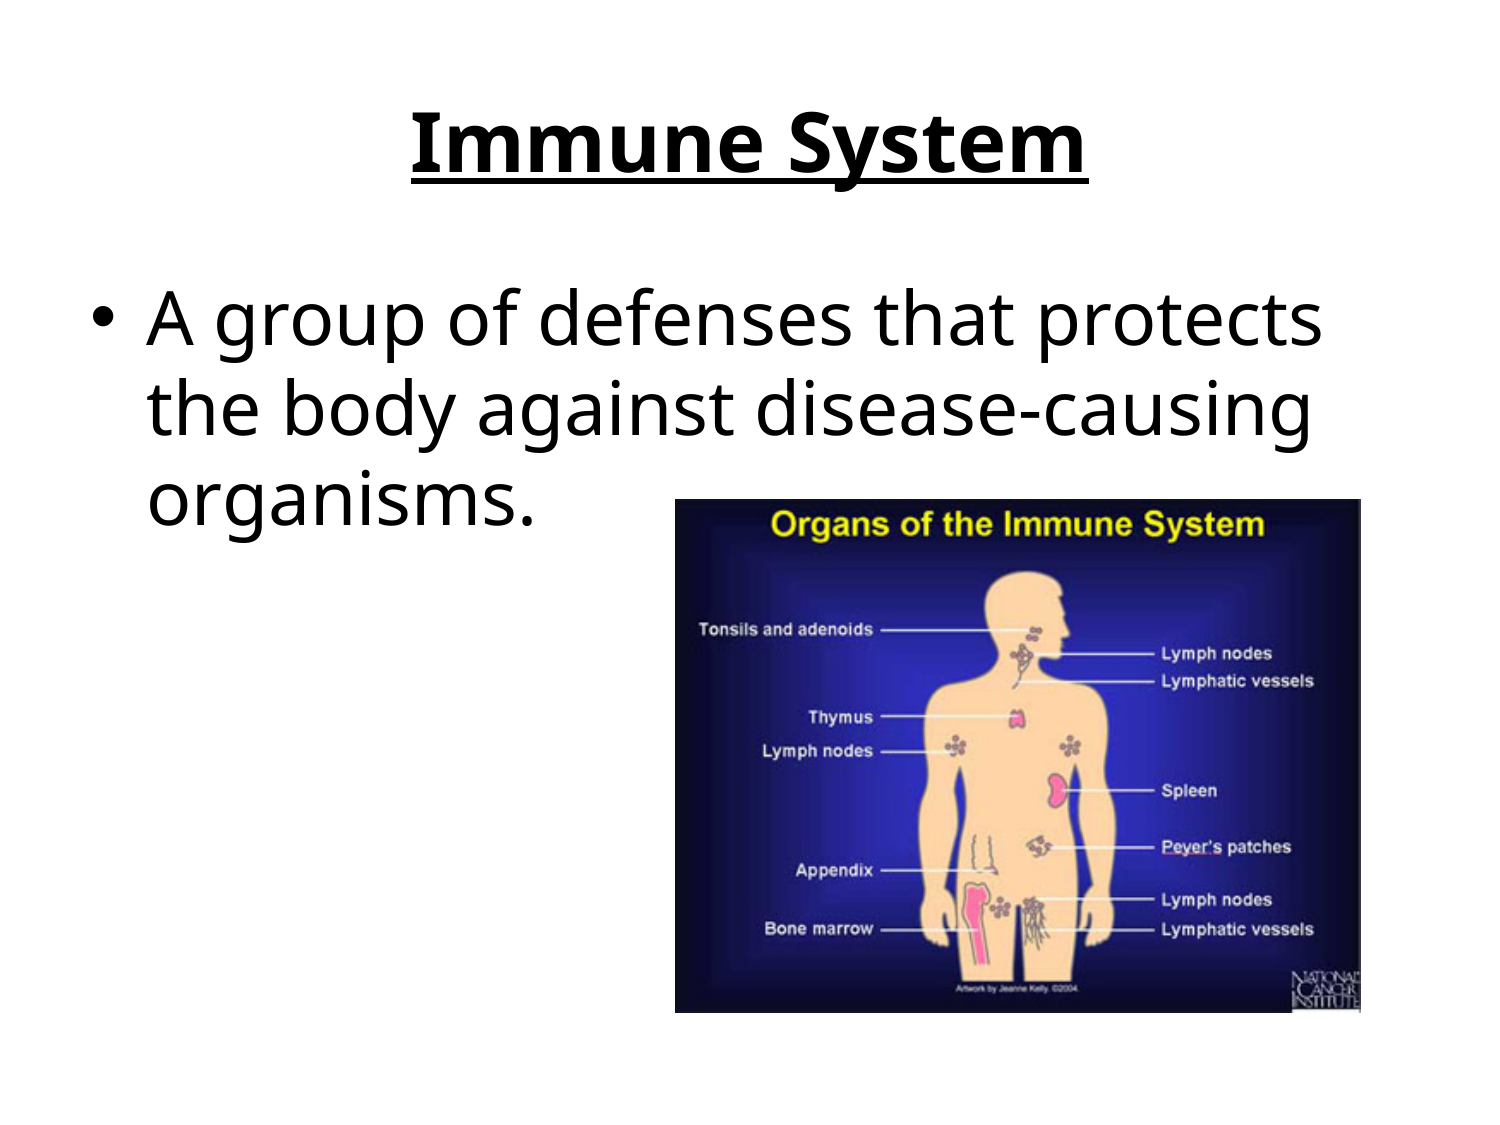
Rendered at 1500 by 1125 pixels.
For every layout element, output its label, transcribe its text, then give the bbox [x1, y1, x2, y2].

title Immune System [75, 45, 1425, 233]
picture [674, 499, 1361, 1013]
list A group of defenses that protects the body against disease-causing organisms. [75, 262, 1425, 550]
